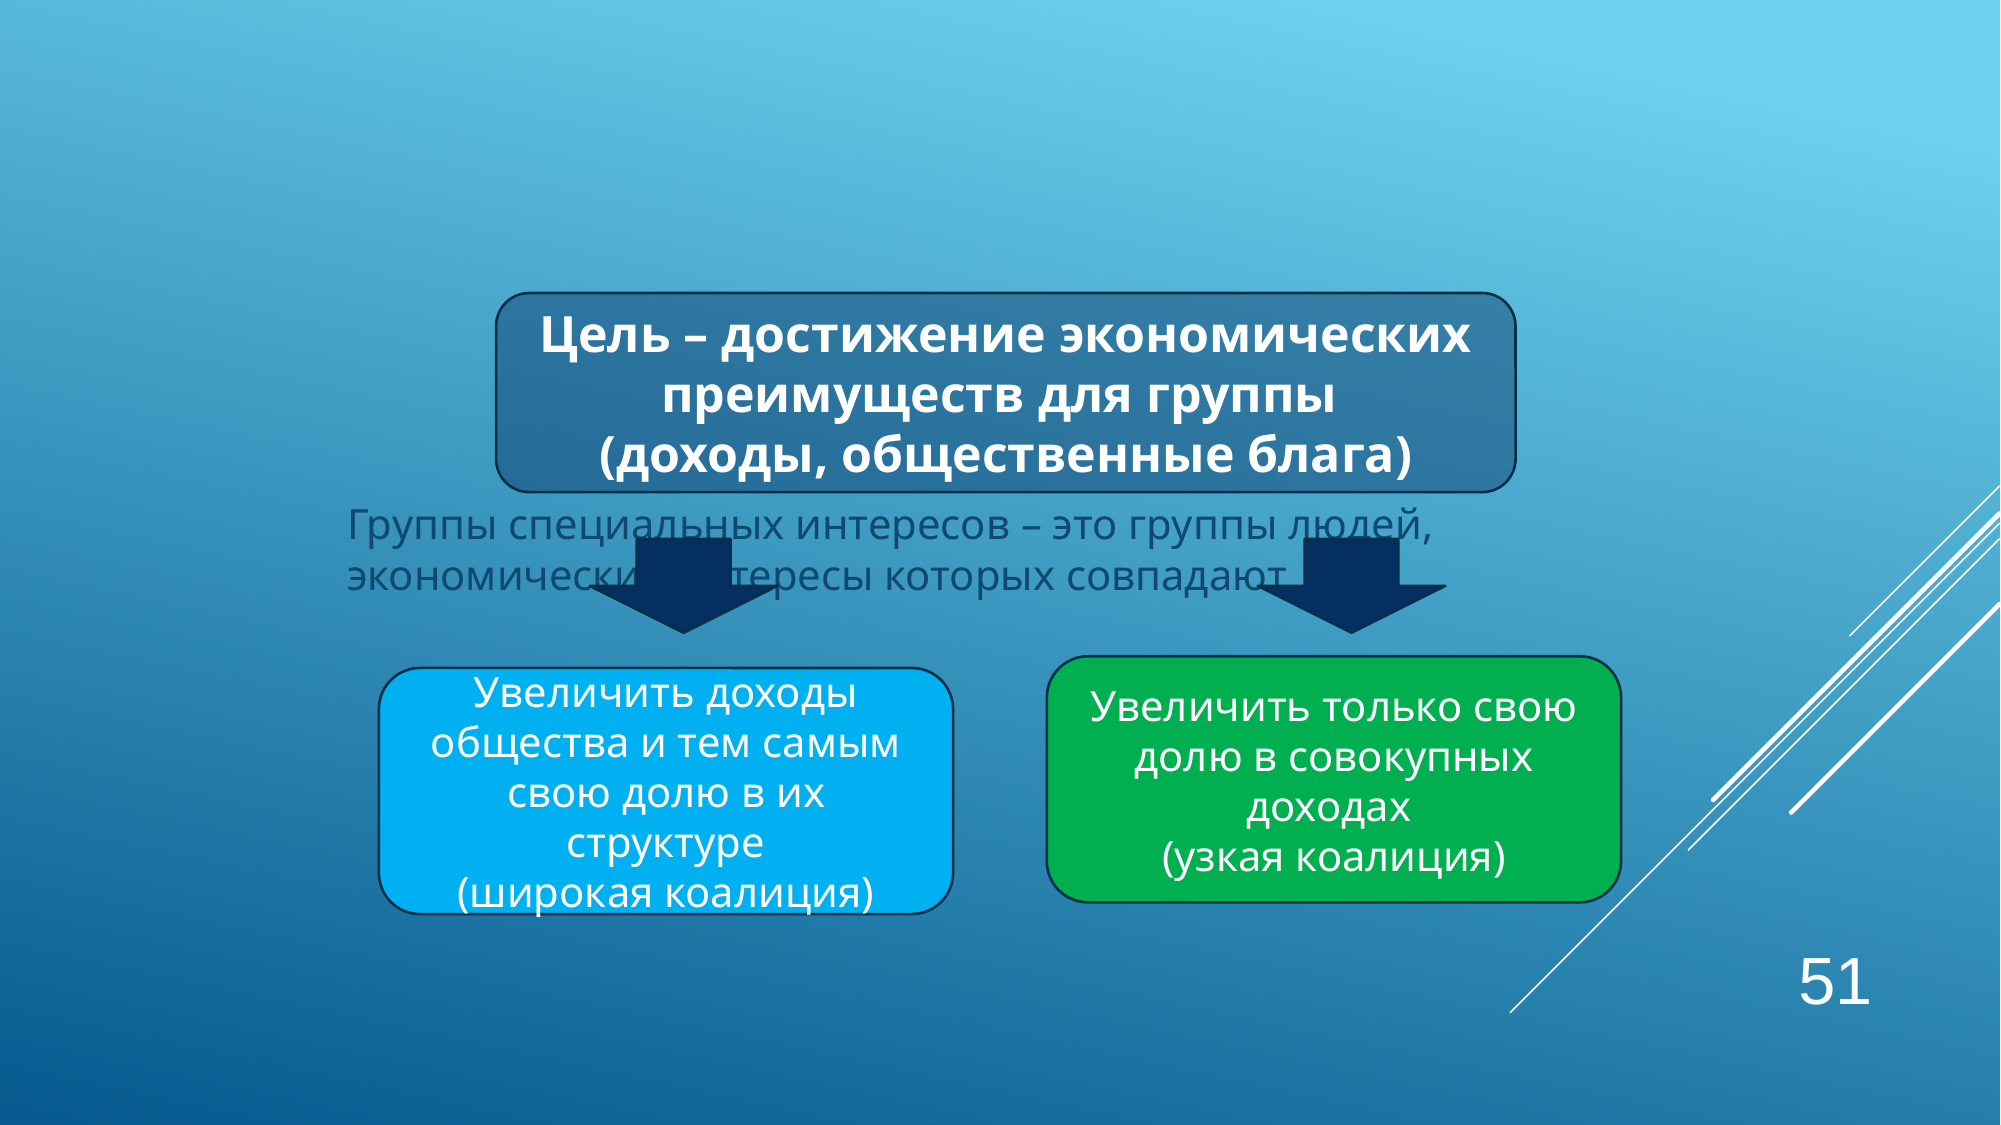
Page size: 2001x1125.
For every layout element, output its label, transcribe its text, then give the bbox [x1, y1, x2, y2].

text_box Цель – достижение экономических преимуществ для группы (доходы, общественные блага) [494, 291, 1517, 494]
text_box Увеличить только свою долю в совокупных доходах (узкая коалиция) [1045, 654, 1623, 904]
text_box [1256, 537, 1447, 634]
slide_number 51 [1700, 915, 1888, 1025]
text_box Увеличить доходы общества и тем самым свою долю в их структуре (широкая коалиция) [377, 666, 955, 916]
text_box [588, 537, 779, 634]
list Группы специальных интересов – это группы людей, экономические интересы которых совпадают [332, 93, 1617, 1074]
